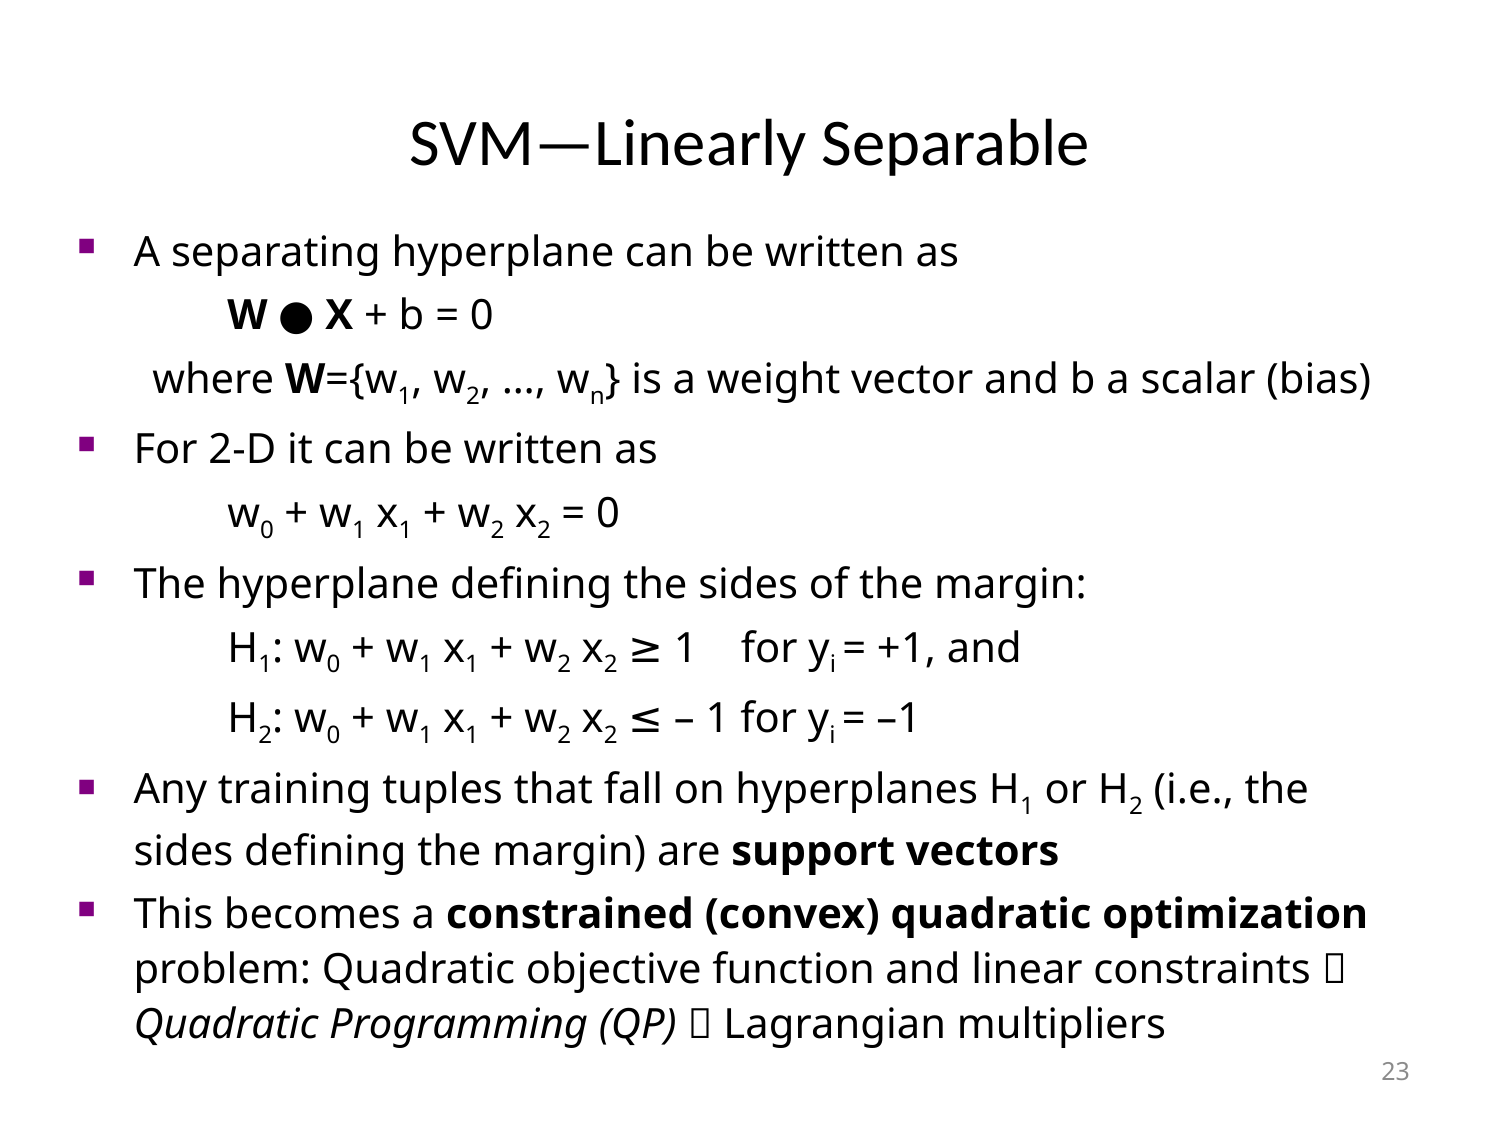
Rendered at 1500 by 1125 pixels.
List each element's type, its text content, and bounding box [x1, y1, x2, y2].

slide_number 23 [1074, 1042, 1425, 1103]
text_box A separating hyperplane can be written as W ● X + b = 0 where W={w1, w2, …, wn} is a weight vector and b a scalar (bias) For 2-D it can be written as w0 + w1 x1 + w2 x2 = 0 The hyperplane defining the sides of the margin: H1: w0 + w1 x1 + w2 x2 ≥ 1 for yi = +1, and H2: w0 + w1 x1 + w2 x2 ≤ – 1 for yi = –1 Any training tuples that fall on hyperplanes H1 or H2 (i.e., the sides defining the margin) are support vectors This becomes a constrained (convex) quadratic optimization problem: Quadratic objective function and linear constraints  Quadratic Programming (QP)  Lagrangian multipliers [62, 212, 1450, 1038]
title SVM—Linearly Separable [75, 45, 1425, 212]
